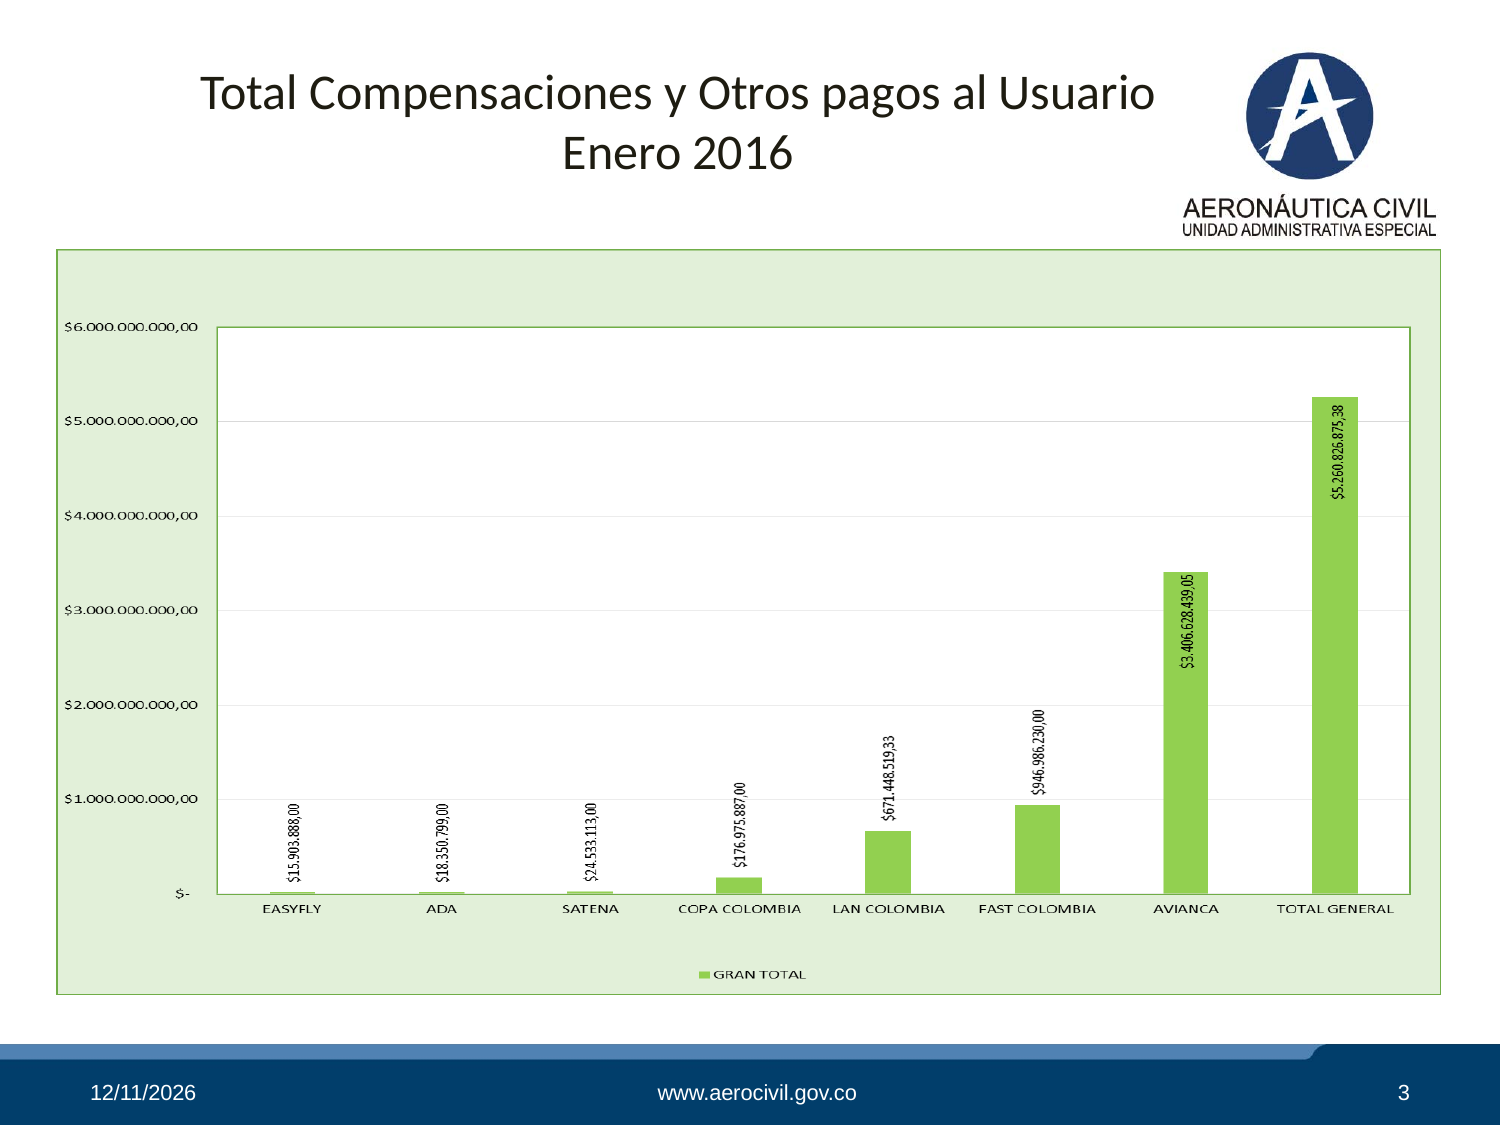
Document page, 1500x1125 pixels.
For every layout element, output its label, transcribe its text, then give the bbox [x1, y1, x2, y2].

picture [0, 0, 1500, 1125]
text_box Total Compensaciones y Otros pagos al Usuario Enero 2016 [135, 52, 1222, 188]
footer www.aerocivil.gov.co [293, 1070, 1222, 1112]
slide_number 3 [1269, 1070, 1425, 1112]
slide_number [75, 1070, 242, 1112]
